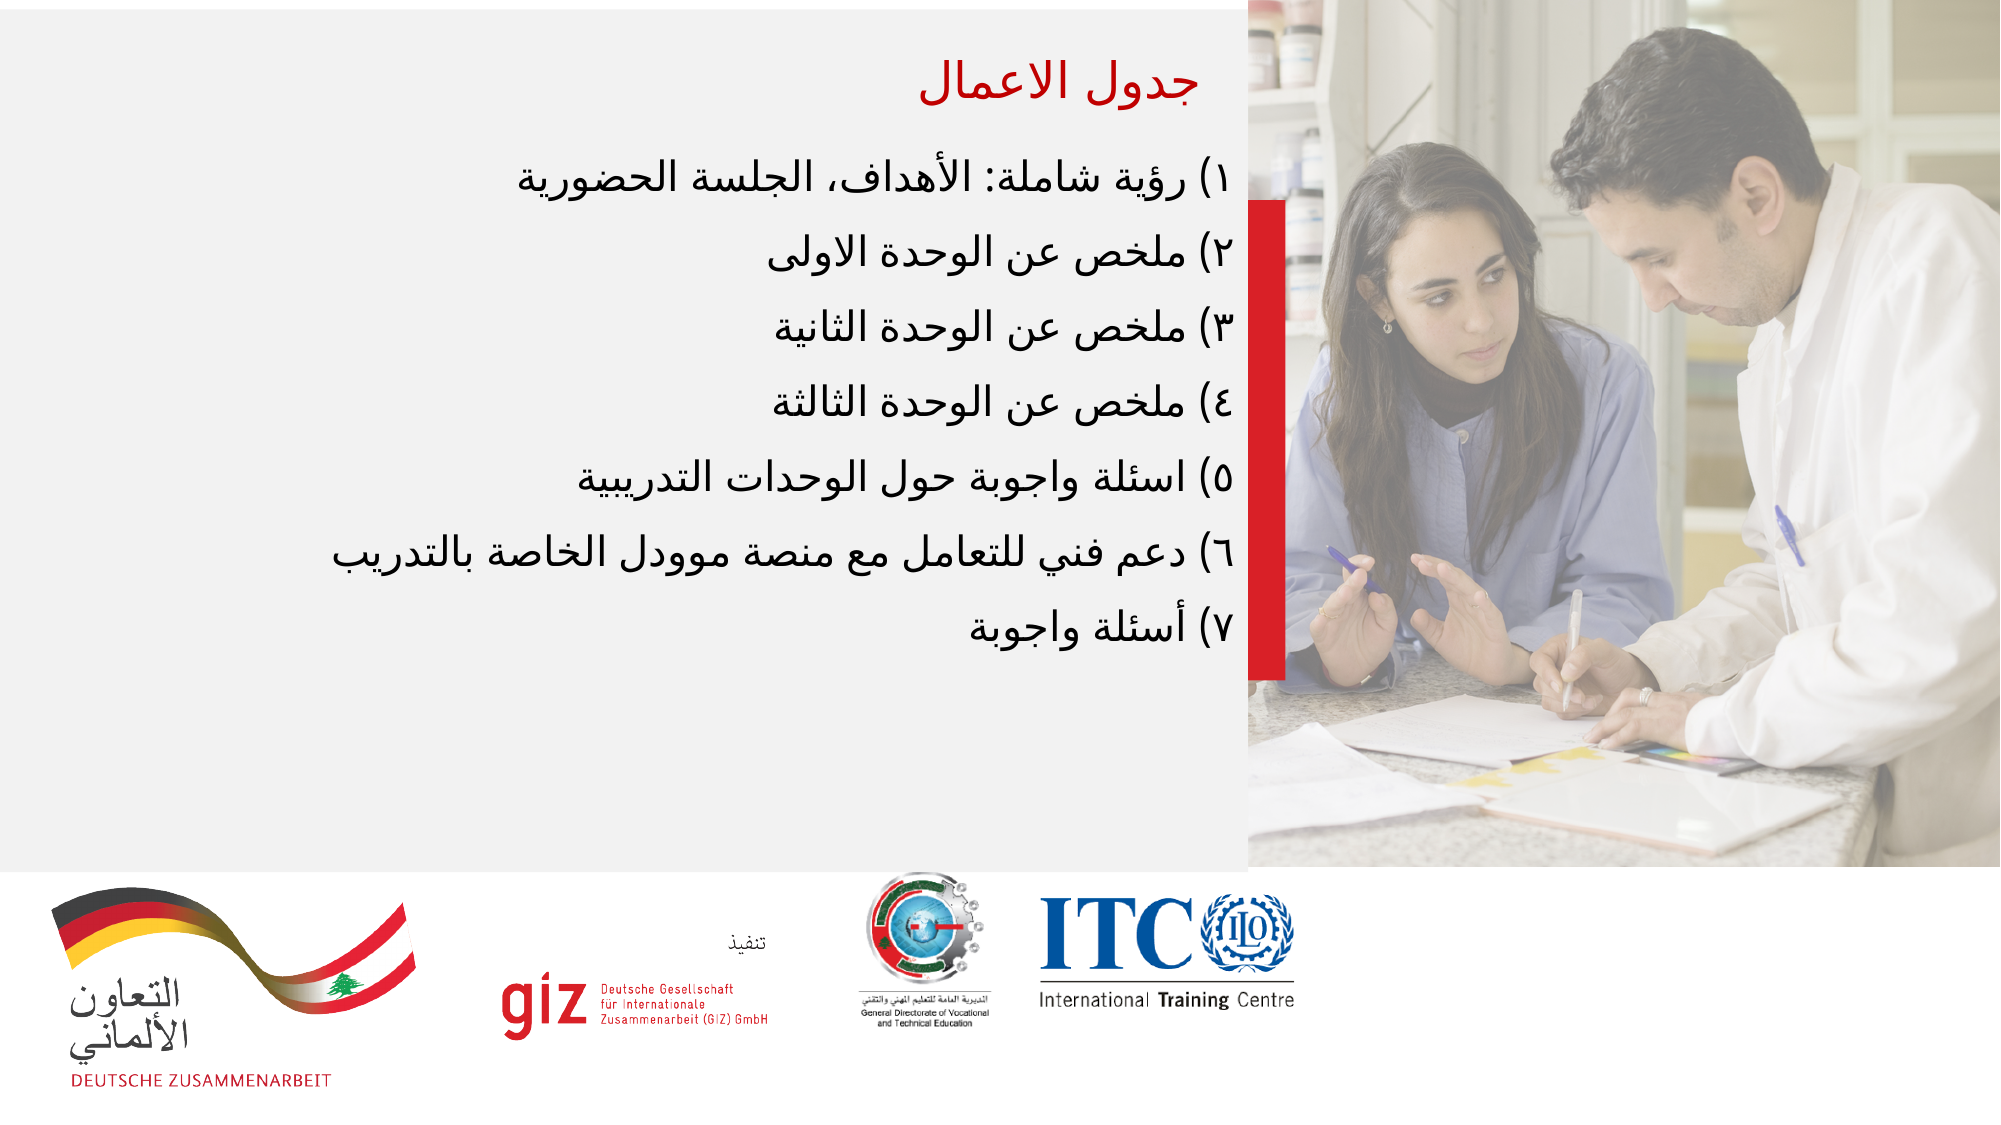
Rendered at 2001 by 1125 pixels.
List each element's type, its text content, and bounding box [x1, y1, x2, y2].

text_box جدول الاعمال [21, 40, 1231, 124]
picture [849, 873, 1000, 1036]
picture [1033, 894, 1301, 1010]
picture [6, 873, 817, 1125]
